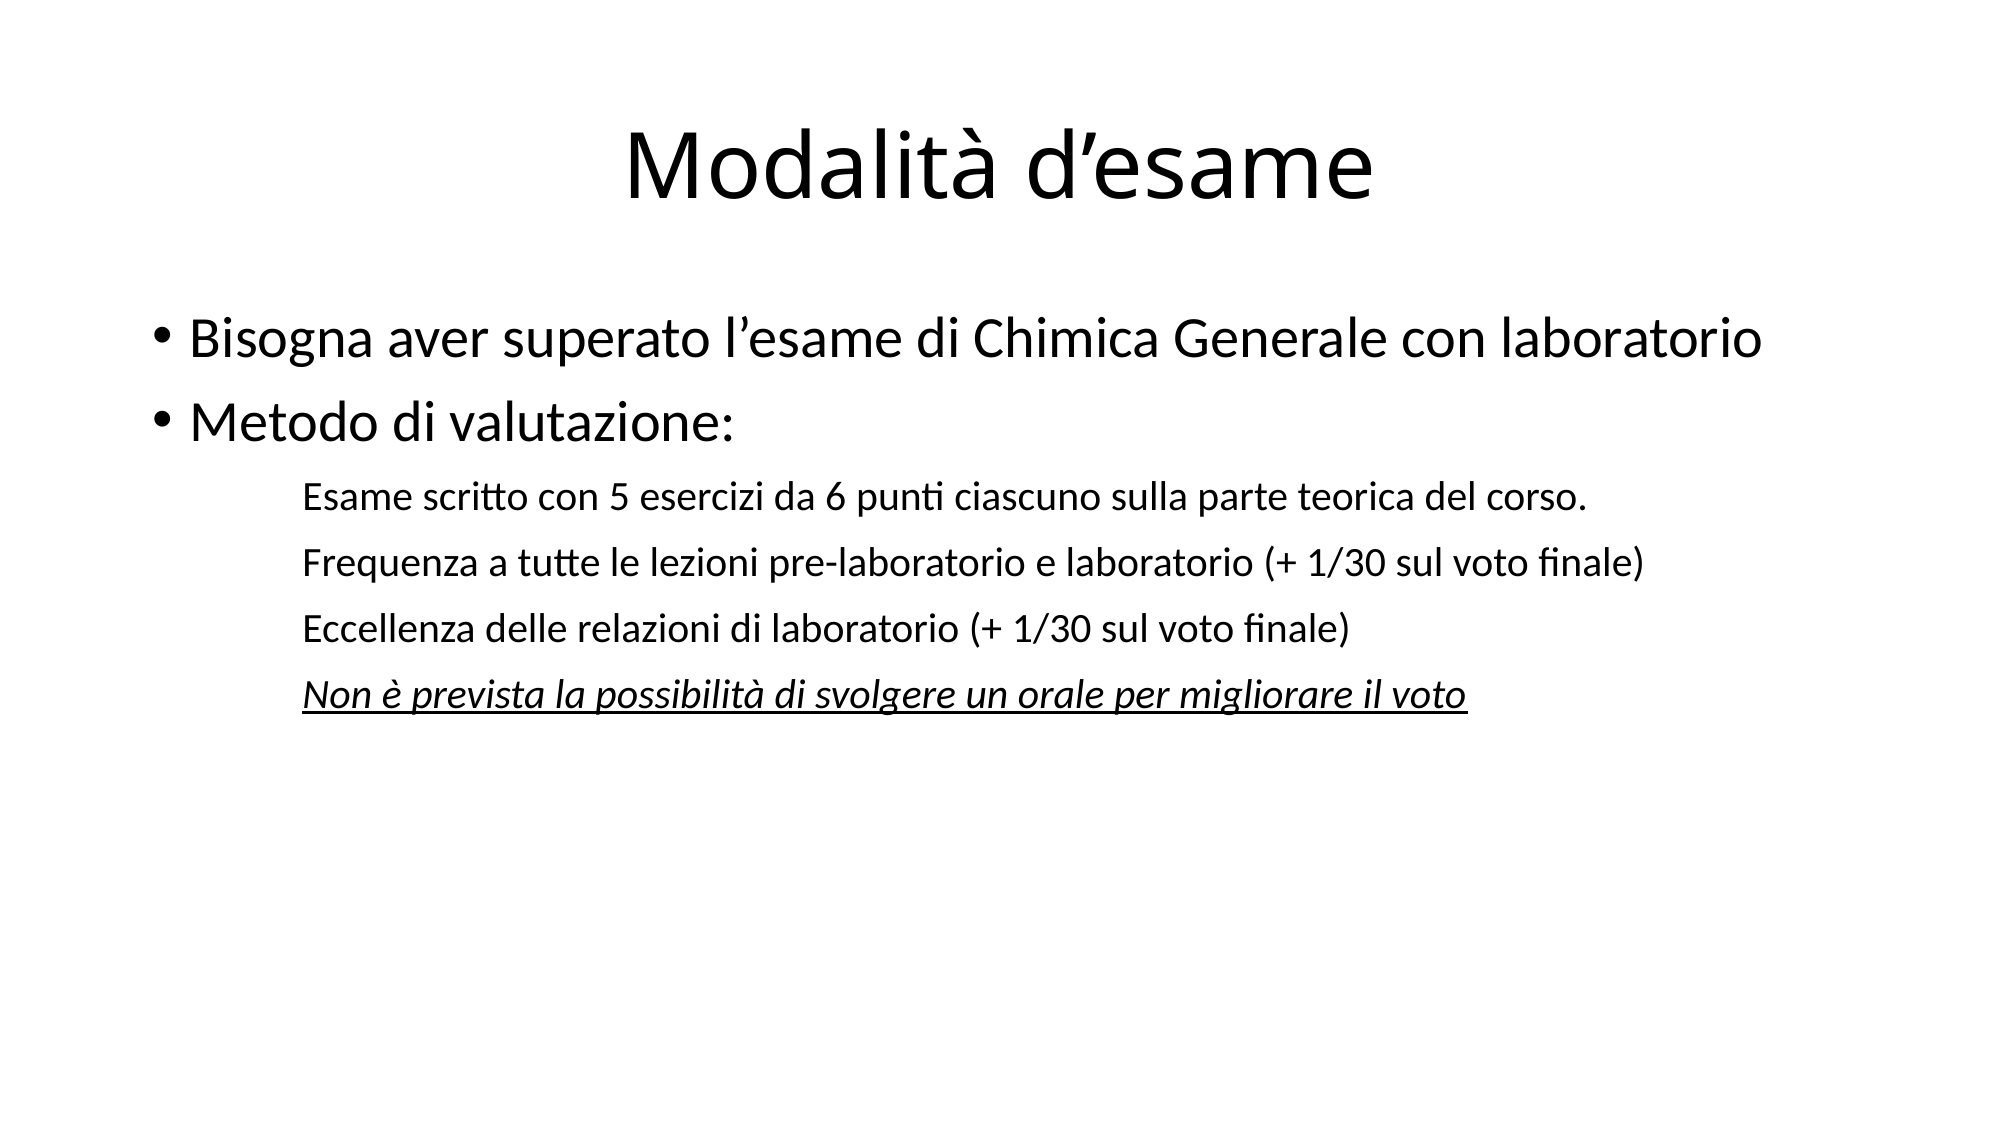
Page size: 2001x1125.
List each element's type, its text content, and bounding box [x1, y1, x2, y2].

list Bisogna aver superato l’esame di Chimica Generale con laboratorio Metodo di valutazione: Esame scritto con 5 esercizi da 6 punti ciascuno sulla parte teorica del corso. Frequenza a tutte le lezioni pre-laboratorio e laboratorio (+ 1/30 sul voto finale) Eccellenza delle relazioni di laboratorio (+ 1/30 sul voto finale) Non è prevista la possibilità di svolgere un orale per migliorare il voto [137, 299, 1863, 1014]
title Modalità d’esame [137, 59, 1863, 278]
